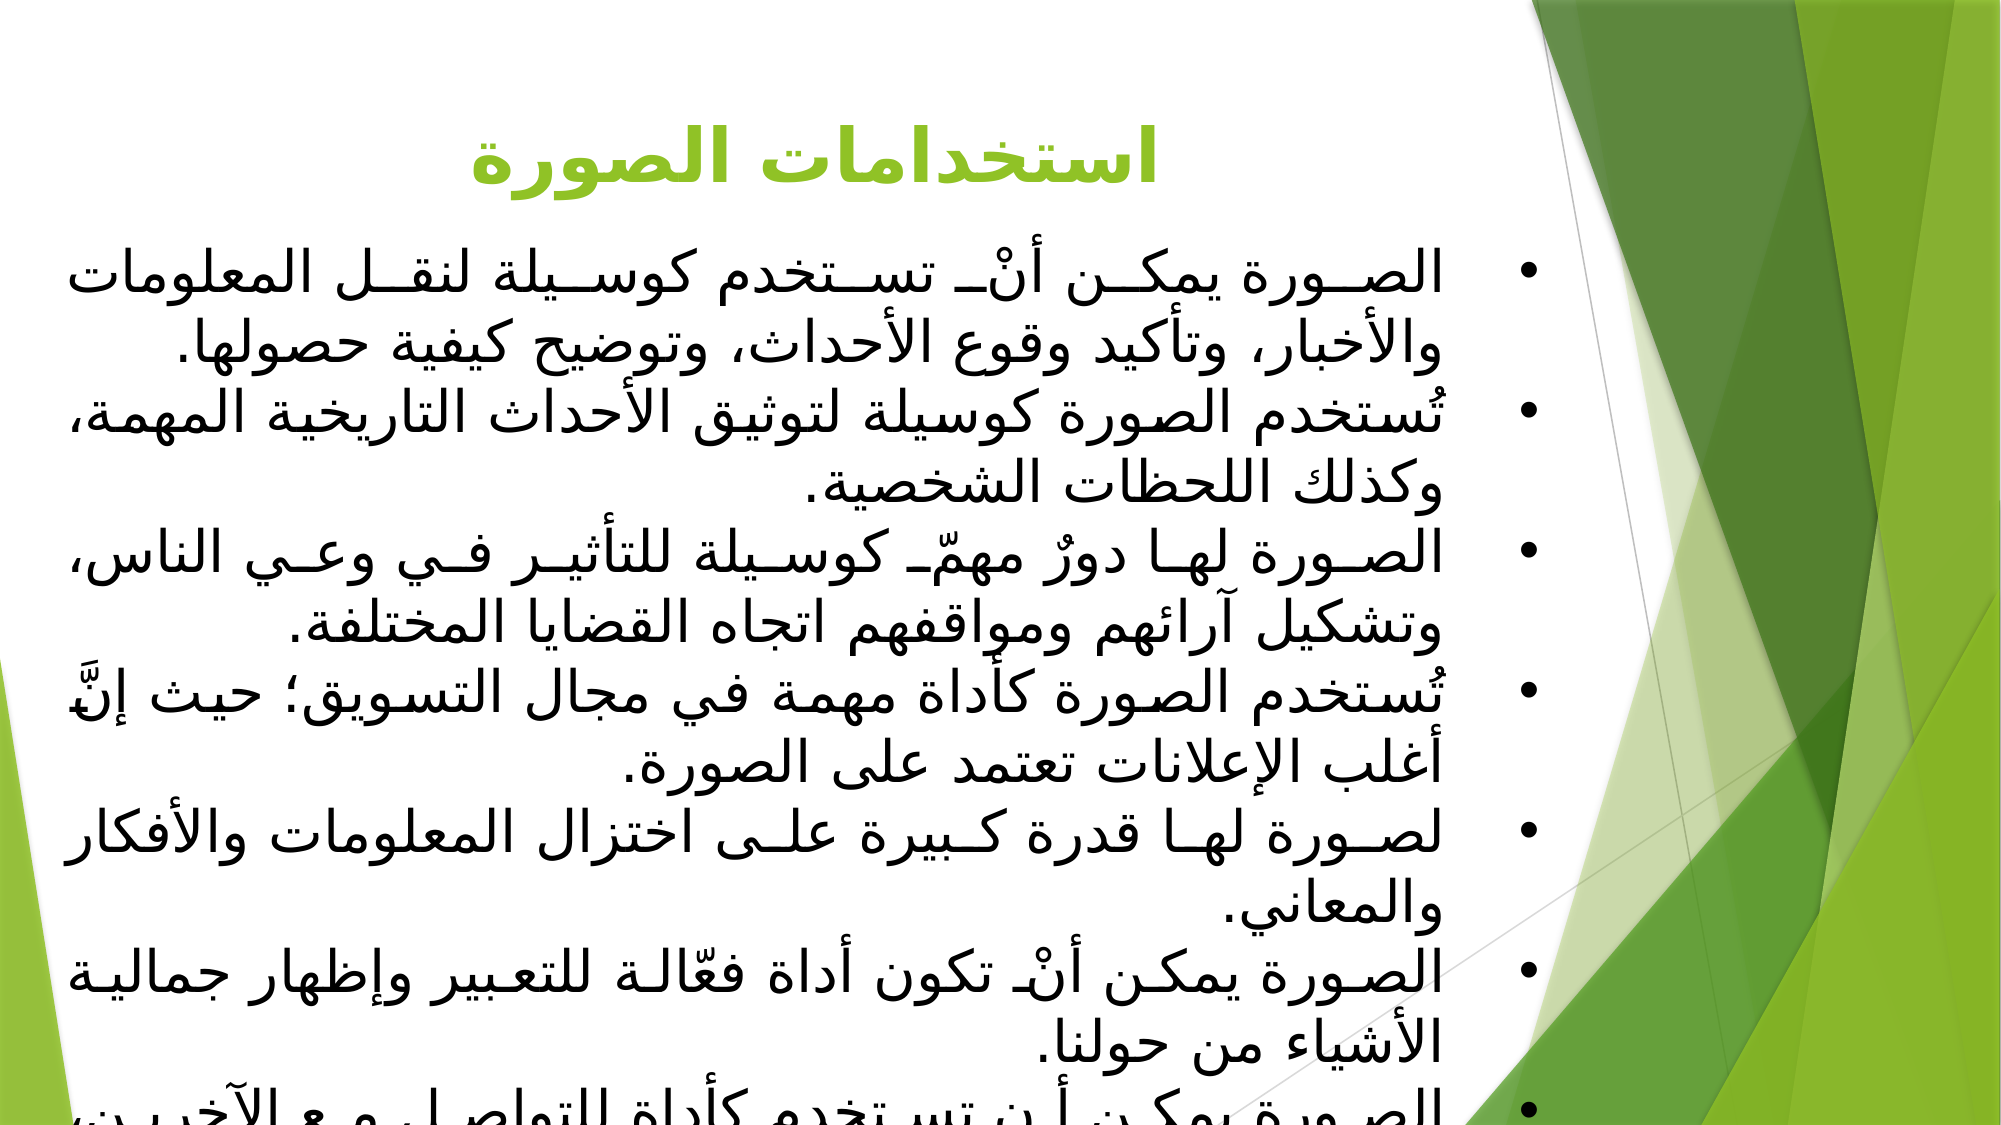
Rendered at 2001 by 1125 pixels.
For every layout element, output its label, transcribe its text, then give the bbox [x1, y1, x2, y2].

title استخدامات الصورة [111, 99, 1522, 226]
text_box الصورة يمكن أنْ تستخدم كوسيلة لنقل المعلومات والأخبار، وتأكيد وقوع الأحداث، وتوضيح كيفية حصولها. تُستخدم الصورة كوسيلة لتوثيق الأحداث التاريخية المهمة، وكذلك اللحظات الشخصية. الصورة لها دورٌ مهمّ كوسيلة للتأثير في وعي الناس، وتشكيل آرائهم ومواقفهم اتجاه القضايا المختلفة. تُستخدم الصورة كأداة مهمة في مجال التسويق؛ حيث إنَّ أغلب الإعلانات تعتمد على الصورة. لصورة لها قدرة كبيرة على اختزال المعلومات والأفكار والمعاني. الصورة يمكن أنْ تكون أداة فعّالة للتعبير وإظهار جمالية الأشياء من حولنا. الصورة يمكن أن تستخدم كأداة للتواصل مع الآخرين، متخطية حواجز اللغة والثقافة. (مثلاً: صورة لمعلم سياحي - المسجد الأقصى). [51, 226, 1555, 1125]
